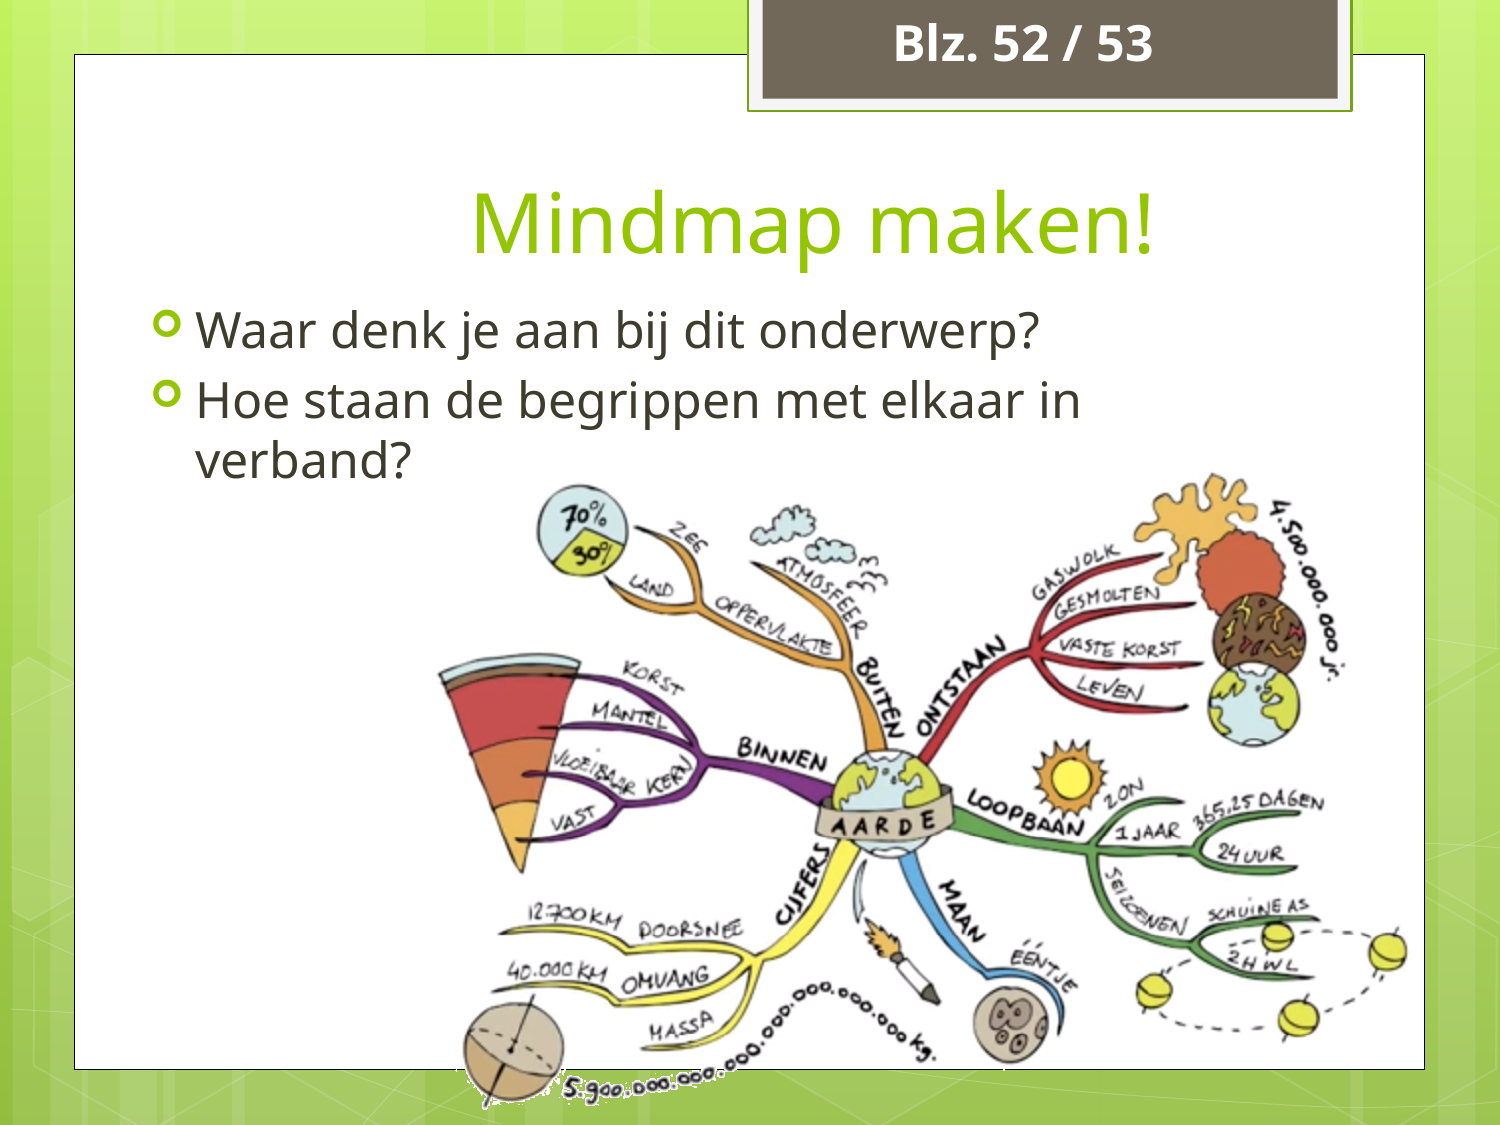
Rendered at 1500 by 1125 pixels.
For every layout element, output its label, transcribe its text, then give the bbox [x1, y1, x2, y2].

picture [429, 442, 1419, 1125]
text_box Blz. 52 / 53 [877, 4, 1421, 80]
title Mindmap maken! [454, 90, 1500, 278]
list Waar denk je aan bij dit onderwerp? Hoe staan de begrippen met elkaar in verband? [123, 290, 1236, 867]
